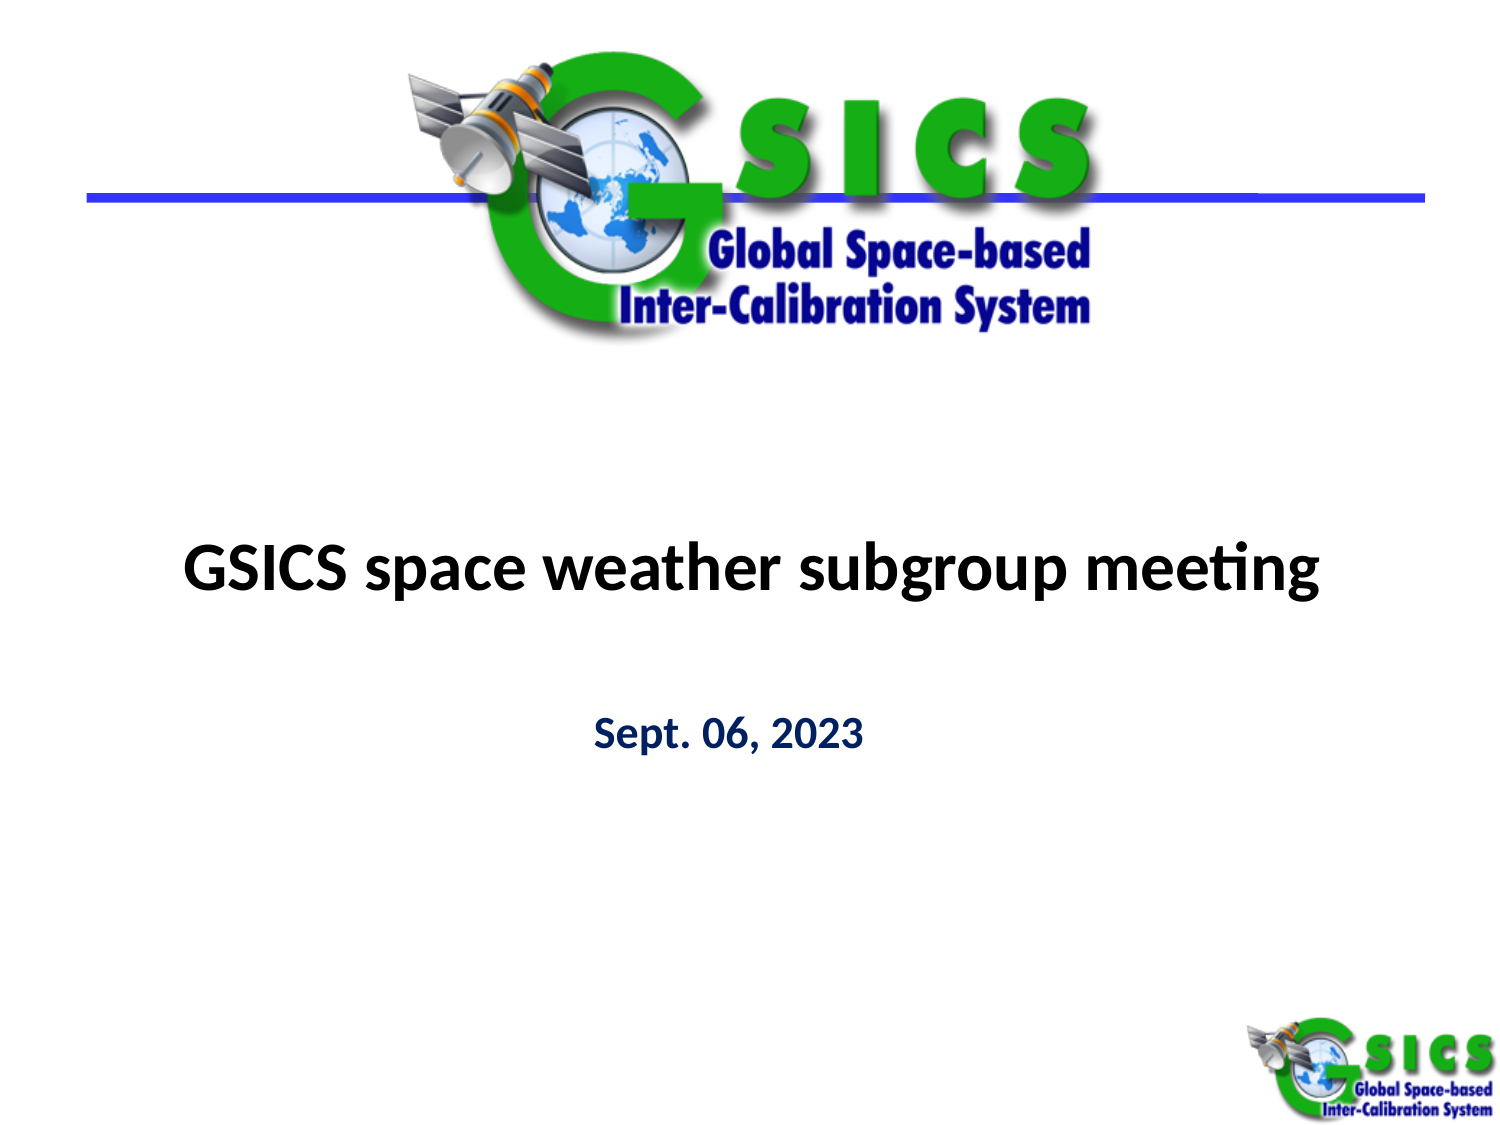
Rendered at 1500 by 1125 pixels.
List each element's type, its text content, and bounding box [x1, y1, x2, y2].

title GSICS space weather subgroup meeting [66, 450, 1438, 674]
picture [389, 30, 1111, 348]
picture [1240, 1010, 1500, 1125]
subtitle Sept. 06, 2023 [203, 694, 1255, 961]
